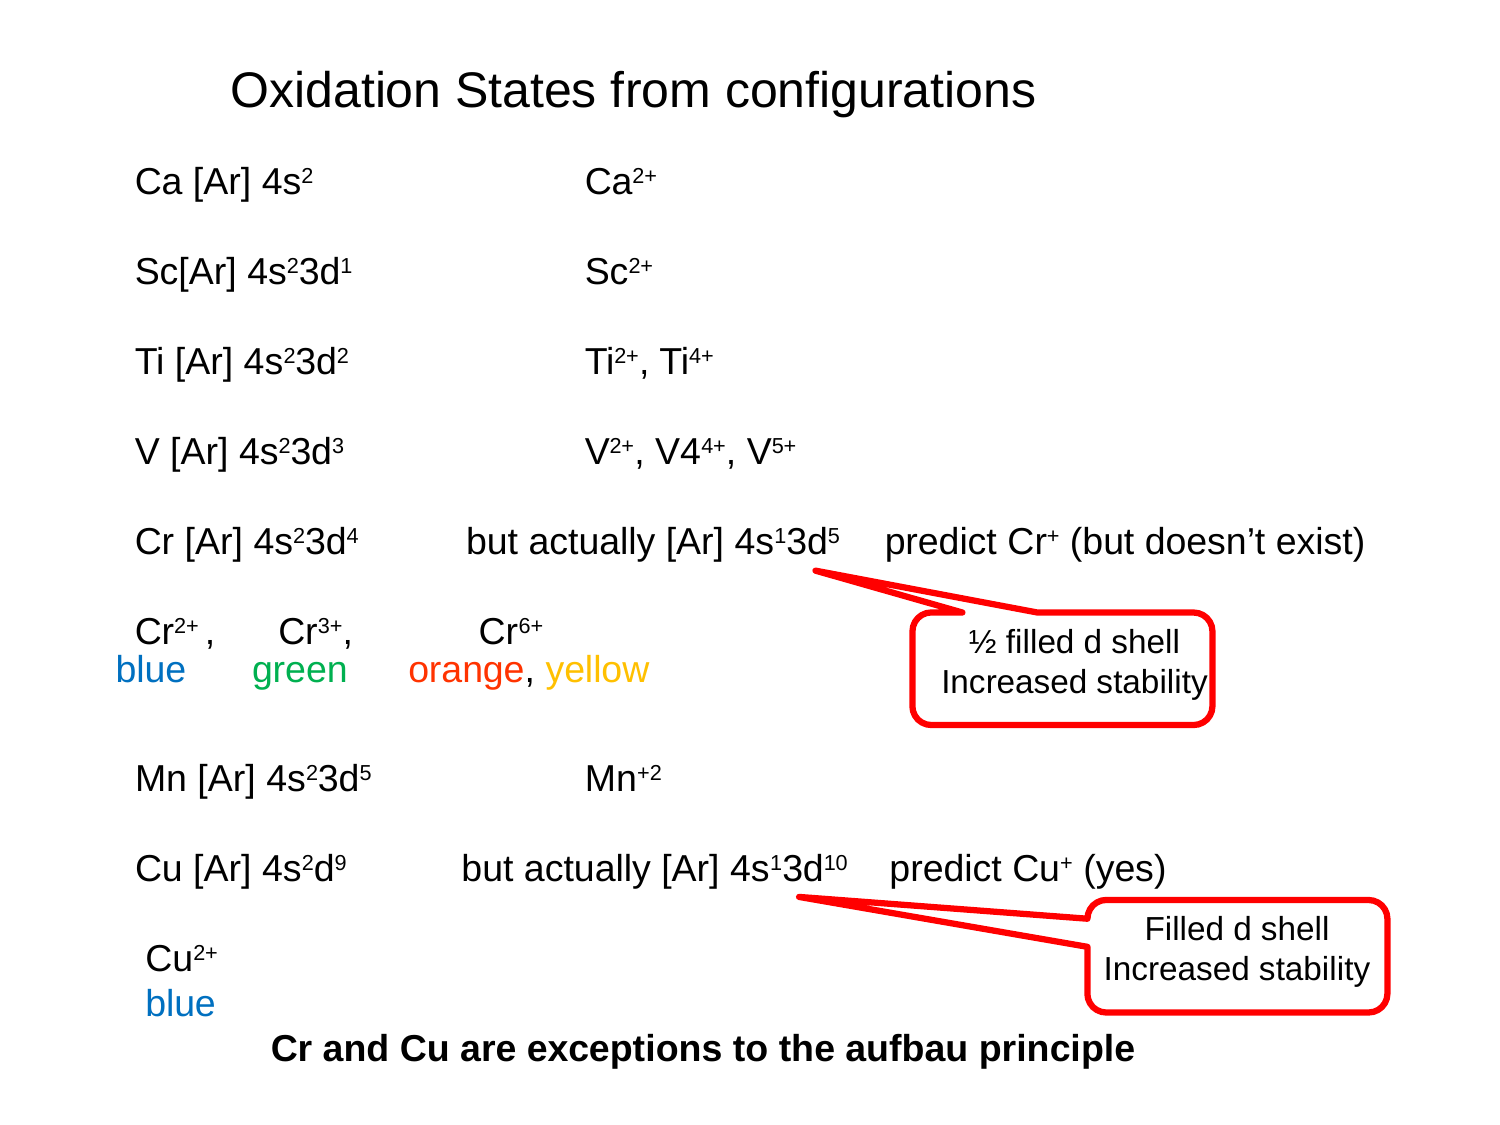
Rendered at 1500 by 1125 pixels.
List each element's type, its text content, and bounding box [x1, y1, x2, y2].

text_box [912, 612, 1225, 726]
text_box Mn [Ar] 4s23d5 Mn+2 Cu [Ar] 4s2d9 but actually [Ar] 4s13d10 predict Cu+ (yes) Cu2+ blue Cr and Cu are exceptions to the aufbau principle [67, 746, 1193, 1076]
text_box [99, 637, 671, 699]
text_box Filled d shell Increased stability [1088, 899, 1386, 995]
text_box Oxidation States from configurations [215, 49, 1052, 125]
text_box Ca [Ar] 4s2 Ca2+ Sc[Ar] 4s23d1 Sc2+ Ti [Ar] 4s23d2 Ti2+, Ti4+ V [Ar] 4s23d3 V2+, V44+, V5+ Cr [Ar] 4s23d4 but actually [Ar] 4s13d5 predict Cr+ (but doesn’t exist) Cr2+ , Cr3+, Cr6+ [119, 149, 1381, 750]
text_box [799, 896, 1388, 1013]
